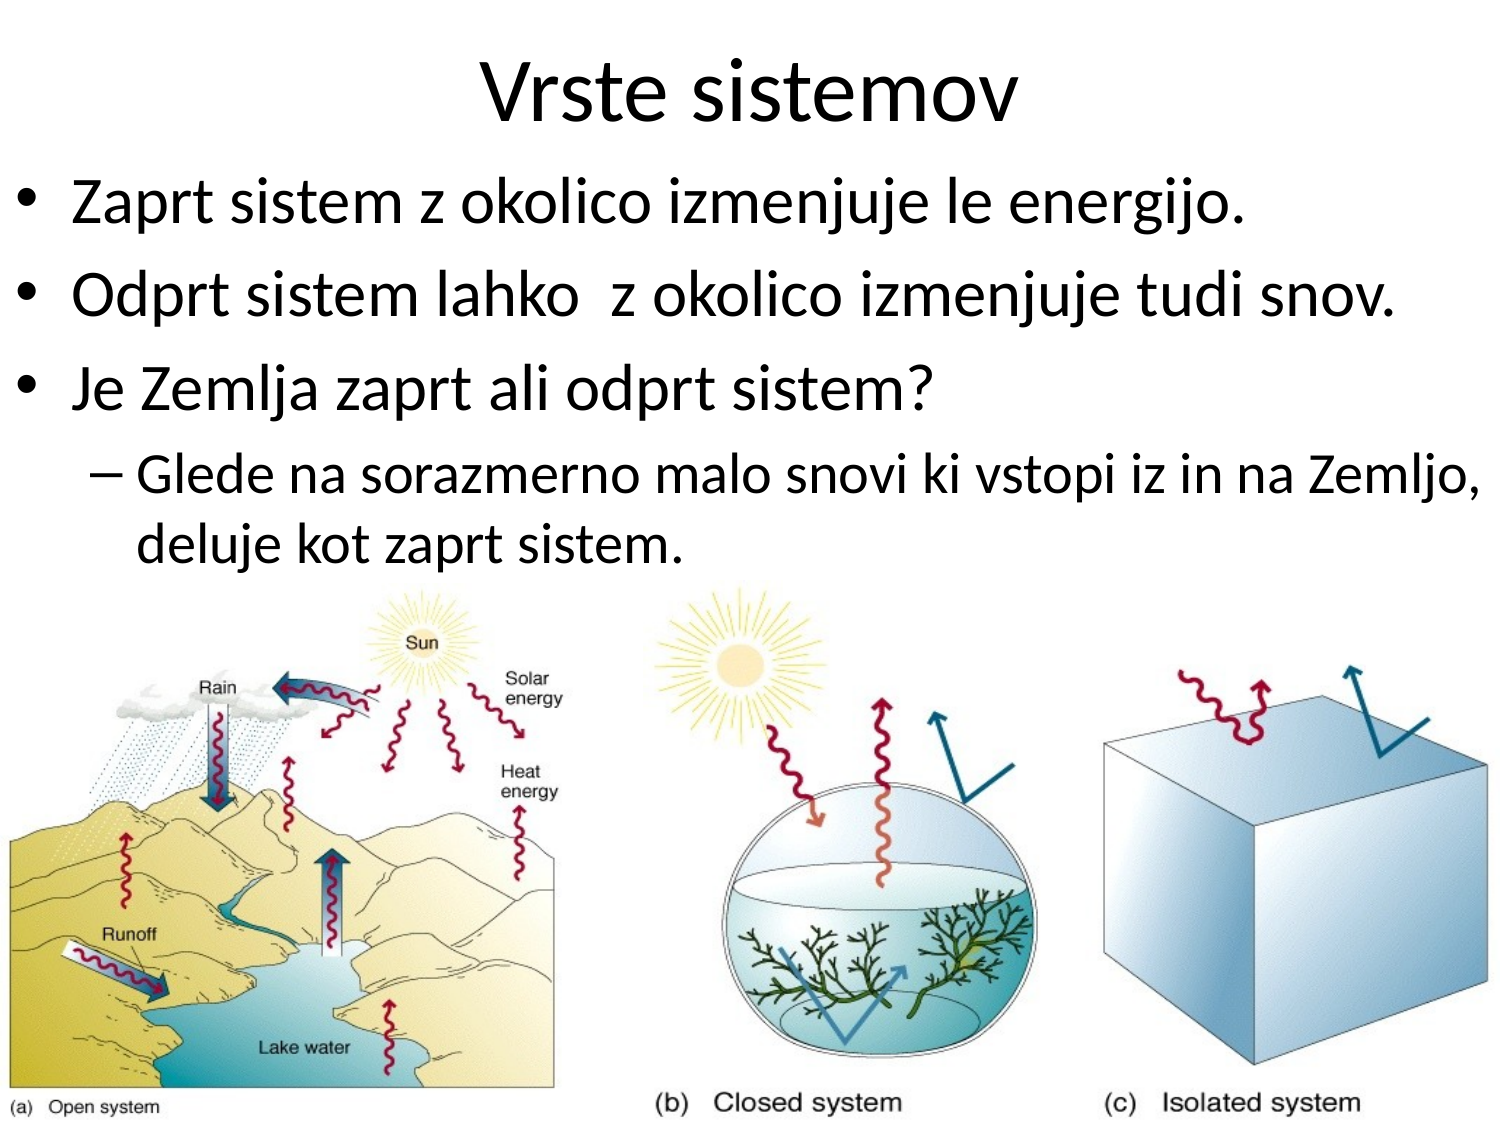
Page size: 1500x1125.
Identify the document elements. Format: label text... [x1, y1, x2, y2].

picture [643, 580, 1500, 1125]
title Vrste sistemov [75, 8, 1425, 149]
picture [0, 583, 573, 1125]
list Zaprt sistem z okolico izmenjuje le energijo. Odprt sistem lahko z okolico izmenjuje tudi snov. Je Zemlja zaprt ali odprt sistem? Glede na sorazmerno malo snovi ki vstopi iz in na Zemljo, deluje kot zaprt sistem. [0, 149, 1500, 752]
